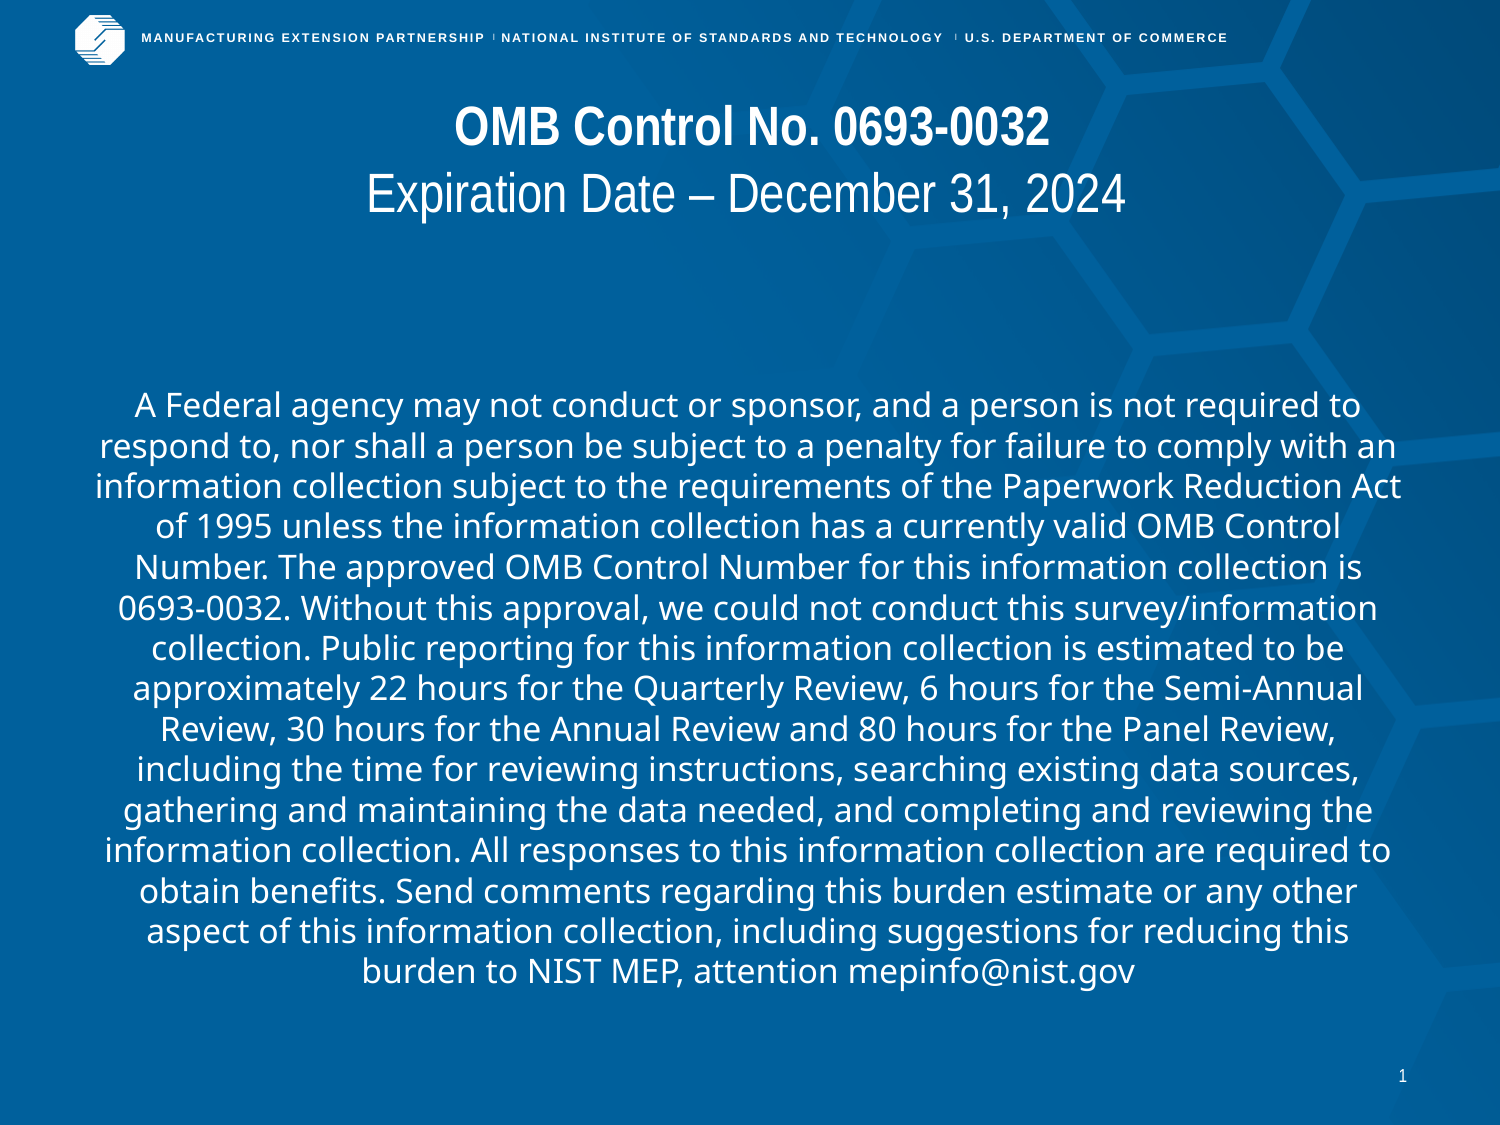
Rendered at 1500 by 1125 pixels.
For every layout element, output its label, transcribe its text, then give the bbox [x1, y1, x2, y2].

picture [0, 0, 1500, 1125]
slide_number 1 [1364, 1056, 1441, 1117]
title OMB Control No. 0693-0032 Expiration Date – December 31, 2024 [75, 82, 1425, 234]
list A Federal agency may not conduct or sponsor, and a person is not required to respond to, nor shall a person be subject to a penalty for failure to comply with an information collection subject to the requirements of the Paperwork Reduction Act of 1995 unless the information collection has a currently valid OMB Control Number. The approved OMB Control Number for this information collection is 0693-0032. Without this approval, we could not conduct this survey/information collection. Public reporting for this information collection is estimated to be approximately 22 hours for the Quarterly Review, 6 hours for the Semi-Annual Review, 30 hours for the Annual Review and 80 hours for the Panel Review, including the time for reviewing instructions, searching existing data sources, gathering and maintaining the data needed, and completing and reviewing the information collection. All responses to this information collection are required to obtain benefits. Send comments regarding this burden estimate or any other aspect of this information collection, including suggestions for reducing this burden to NIST MEP, attention mepinfo@nist.gov [75, 234, 1425, 1005]
